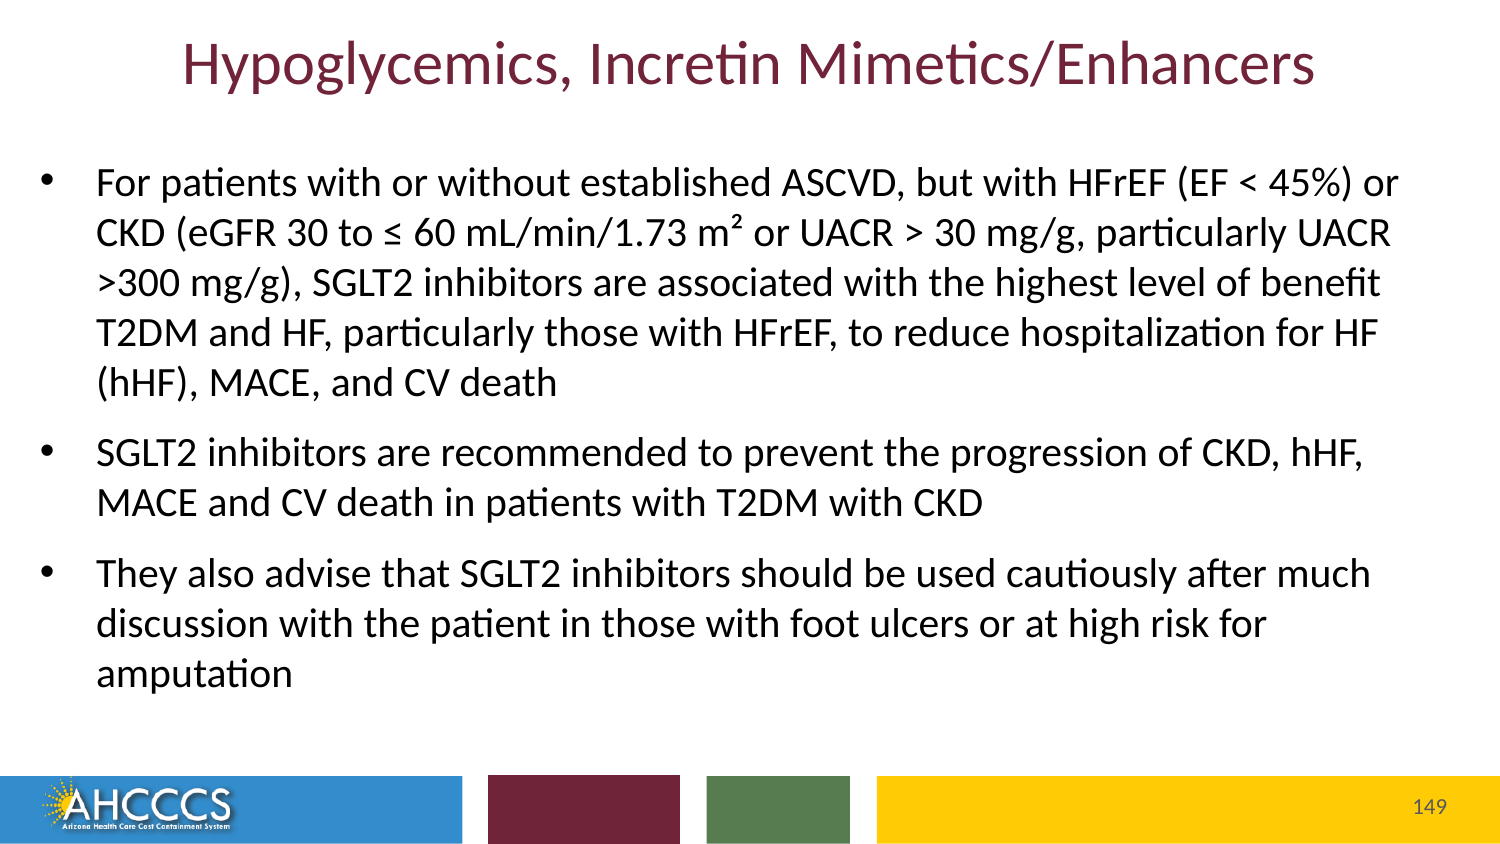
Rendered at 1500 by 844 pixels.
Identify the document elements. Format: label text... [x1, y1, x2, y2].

title Hypoglycemics, Incretin Mimetics/Enhancers [75, 21, 1425, 110]
list For patients with or without established ASCVD, but with HFrEF (EF < 45%) or CKD (eGFR 30 to ≤ 60 mL/min/1.73 m² or UACR > 30 mg/g, particularly UACR >300 mg/g), SGLT2 inhibitors are associated with the highest level of benefit T2DM and HF, particularly those with HFrEF, to reduce hospitalization for HF (hHF), MACE, and CV death SGLT2 inhibitors are recommended to prevent the progression of CKD, hHF, MACE and CV death in patients with T2DM with CKD They also advise that SGLT2 inhibitors should be used cautiously after much discussion with the patient in those with foot ulcers or at high risk for amputation [24, 146, 1488, 772]
picture [42, 776, 230, 830]
